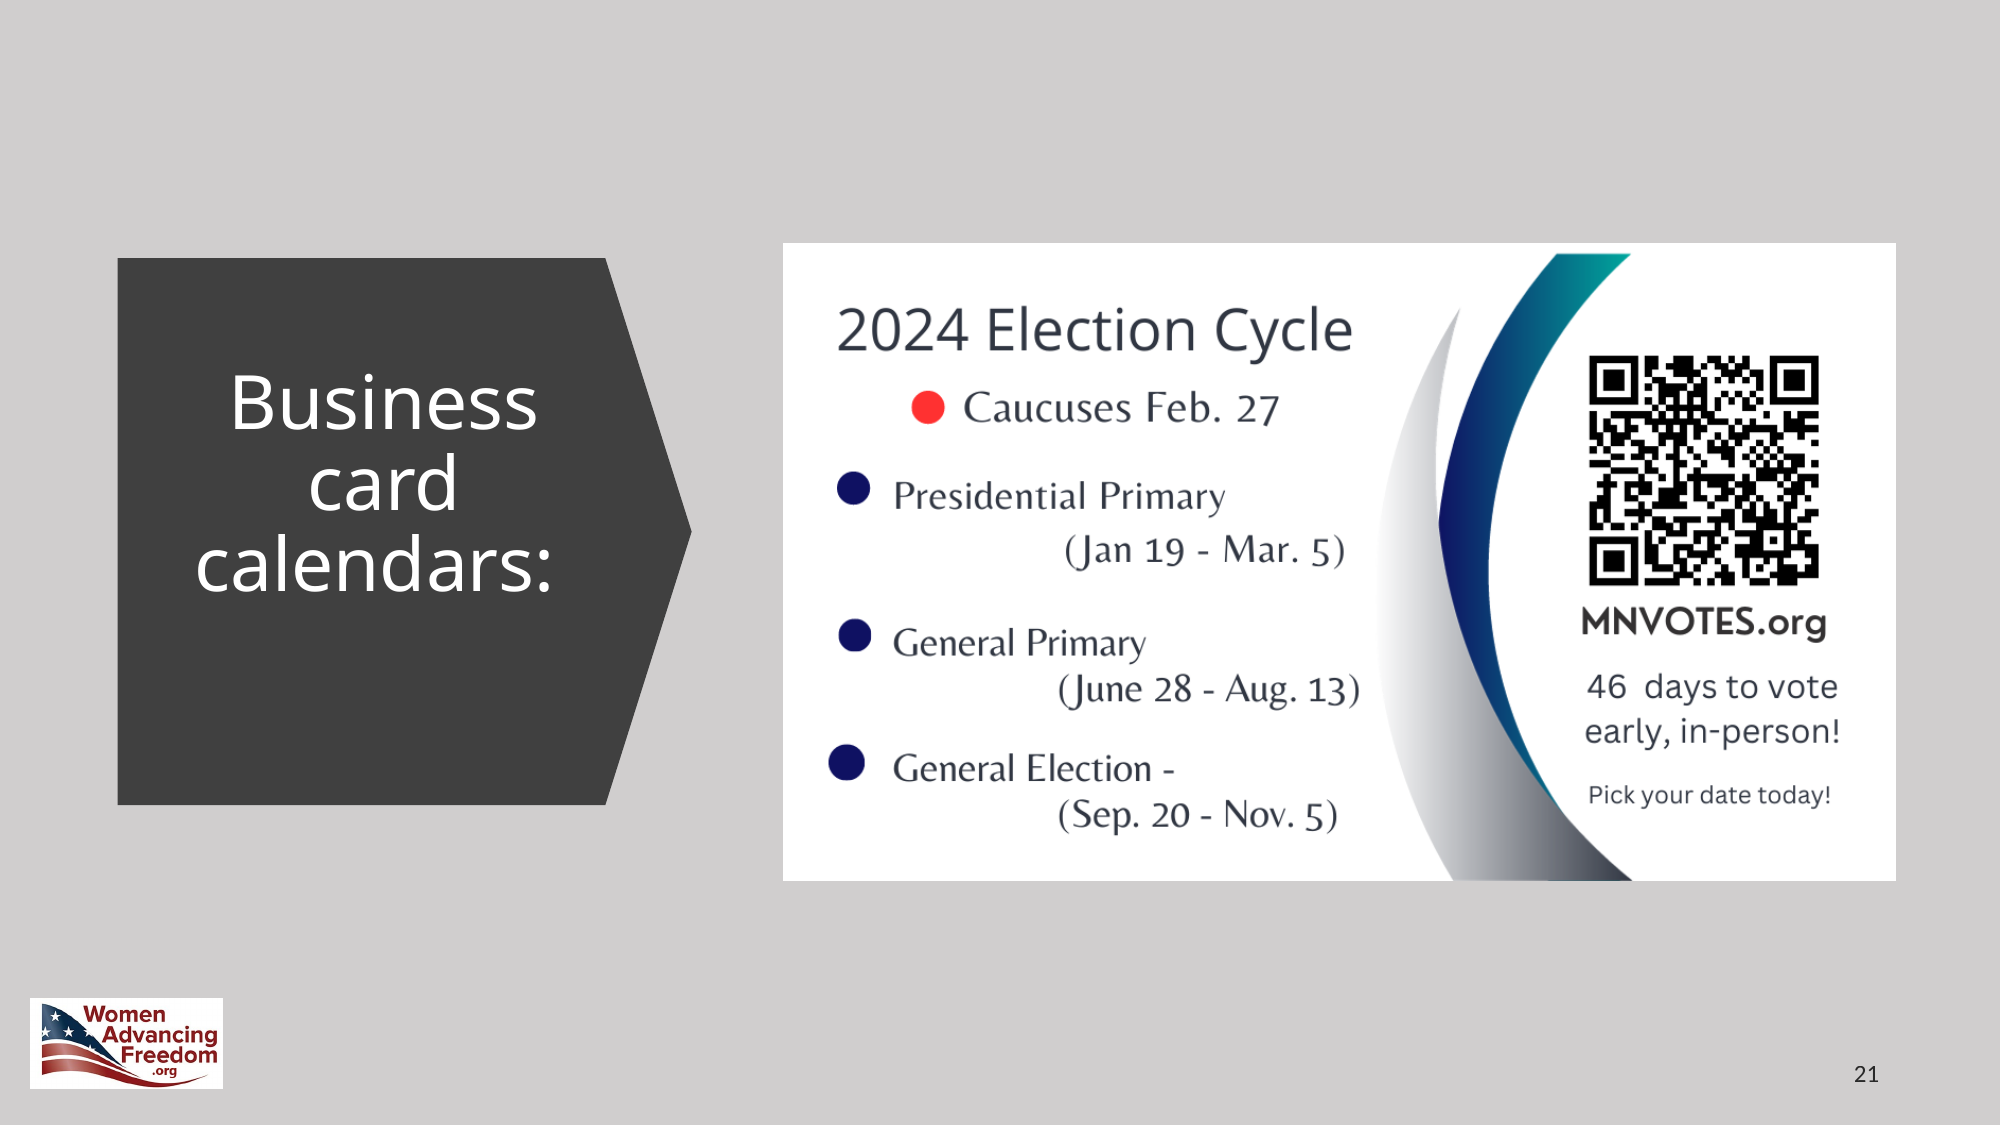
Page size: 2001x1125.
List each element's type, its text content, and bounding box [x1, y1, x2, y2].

picture [783, 243, 1896, 881]
text_box [116, 257, 693, 807]
picture [30, 998, 223, 1089]
slide_number 21 [1810, 1042, 1895, 1103]
title Business card calendars: [168, 322, 601, 741]
